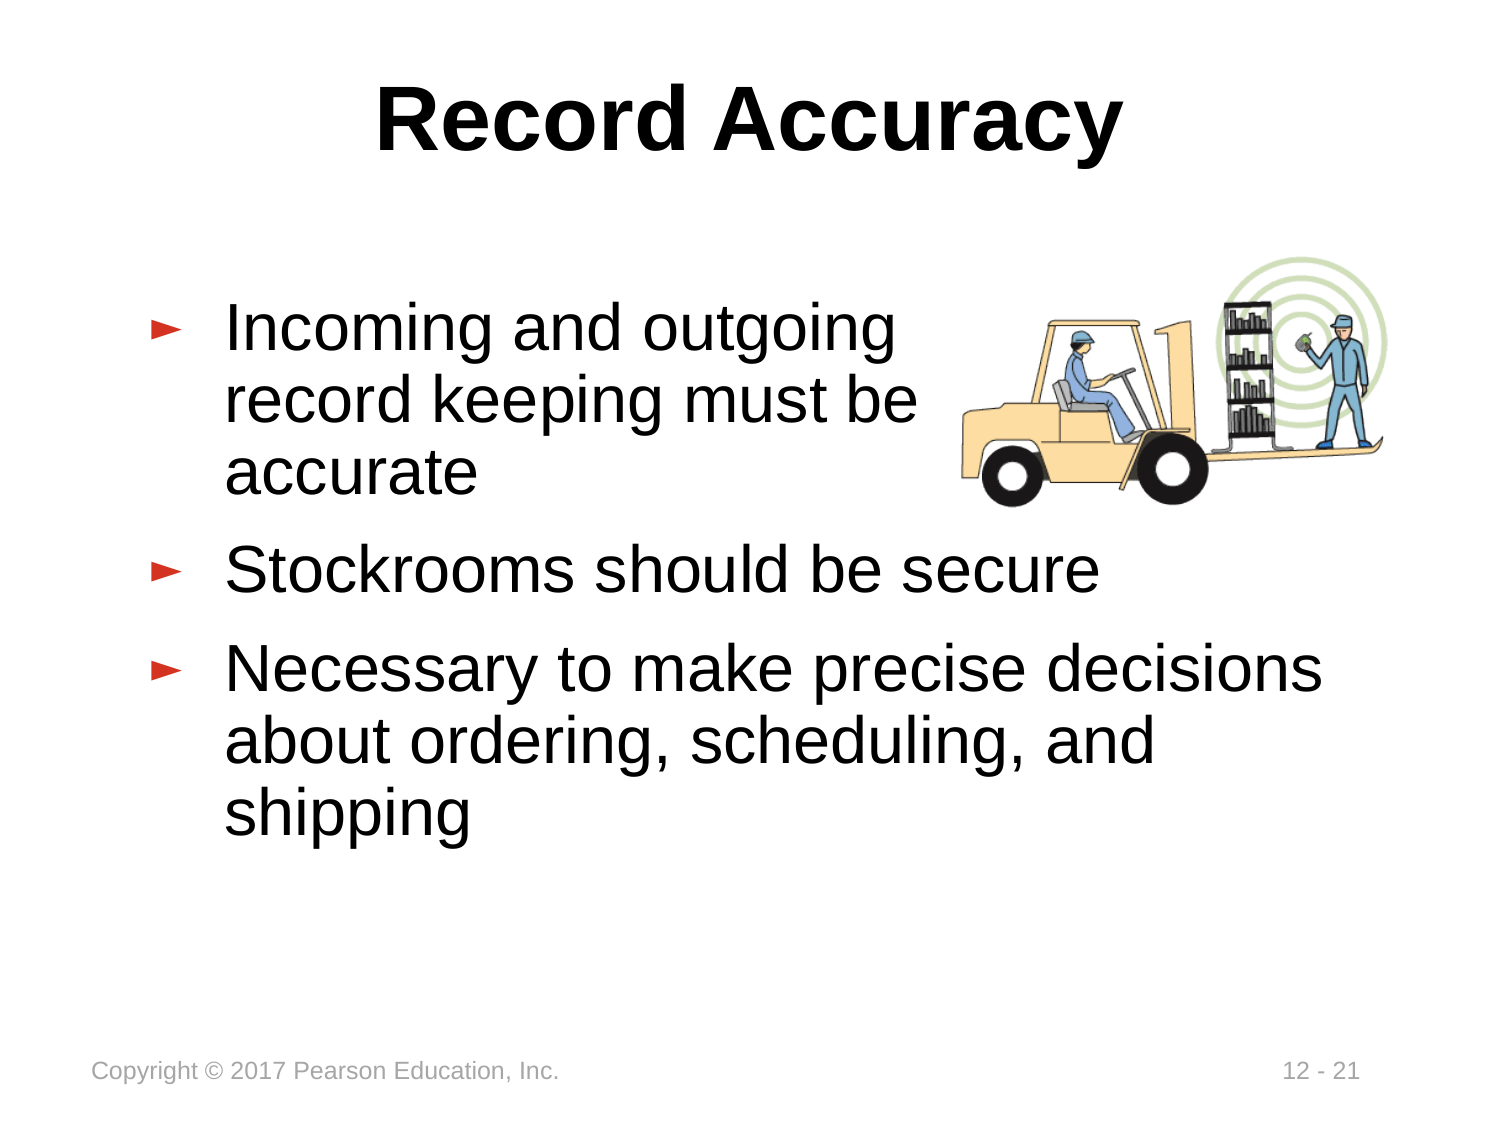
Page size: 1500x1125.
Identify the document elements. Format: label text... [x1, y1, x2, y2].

title Record Accuracy [112, 66, 1388, 182]
picture [961, 255, 1388, 508]
text_box Incoming and outgoing record keeping must be accurate Stockrooms should be secure Necessary to make precise decisions about ordering, scheduling, and shipping [136, 285, 1365, 857]
